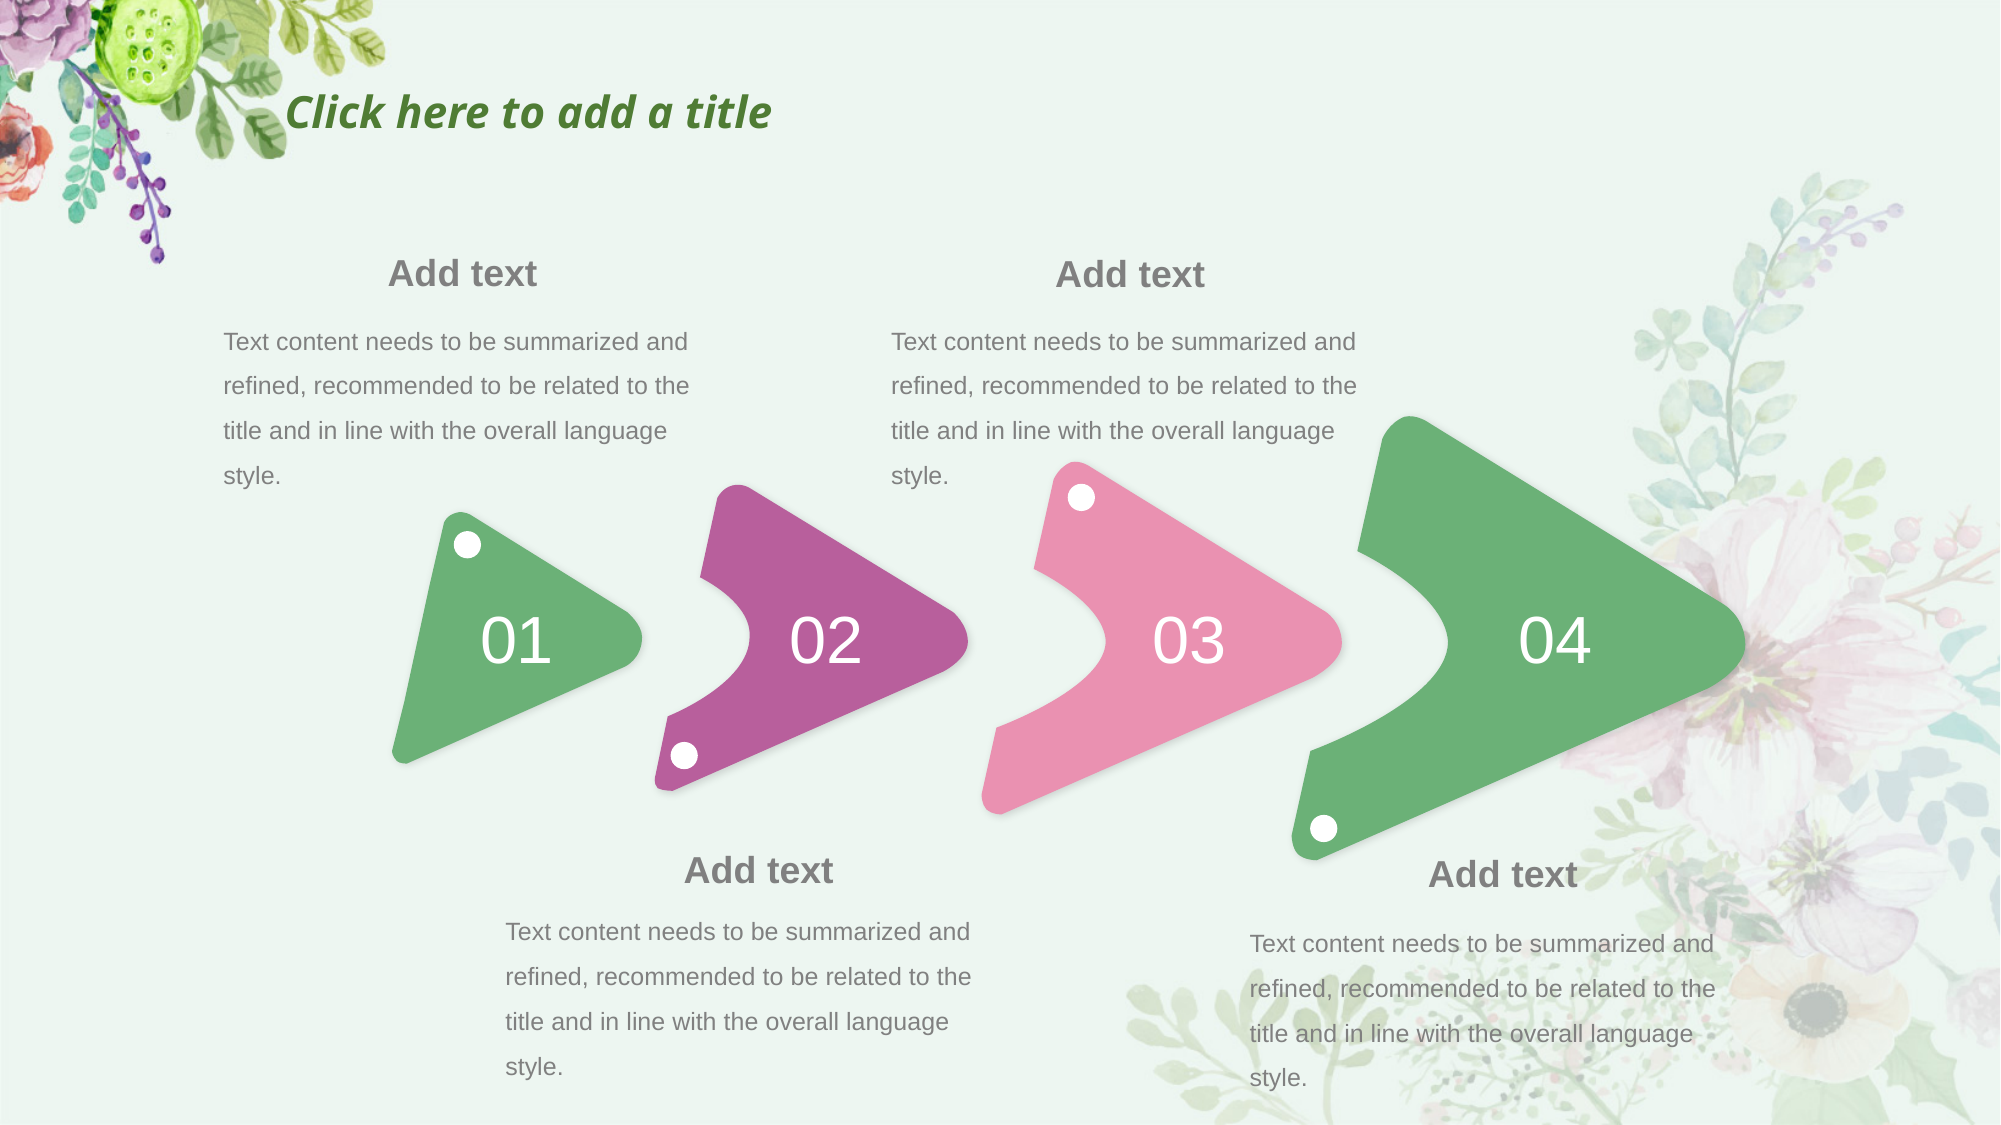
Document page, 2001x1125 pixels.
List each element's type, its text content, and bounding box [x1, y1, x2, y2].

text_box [1234, 842, 1768, 1052]
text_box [876, 242, 1382, 495]
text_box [391, 413, 1746, 861]
title Click here to add a title [269, 82, 1995, 146]
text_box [208, 241, 714, 495]
picture [0, 0, 2001, 1125]
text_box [490, 839, 1024, 1040]
